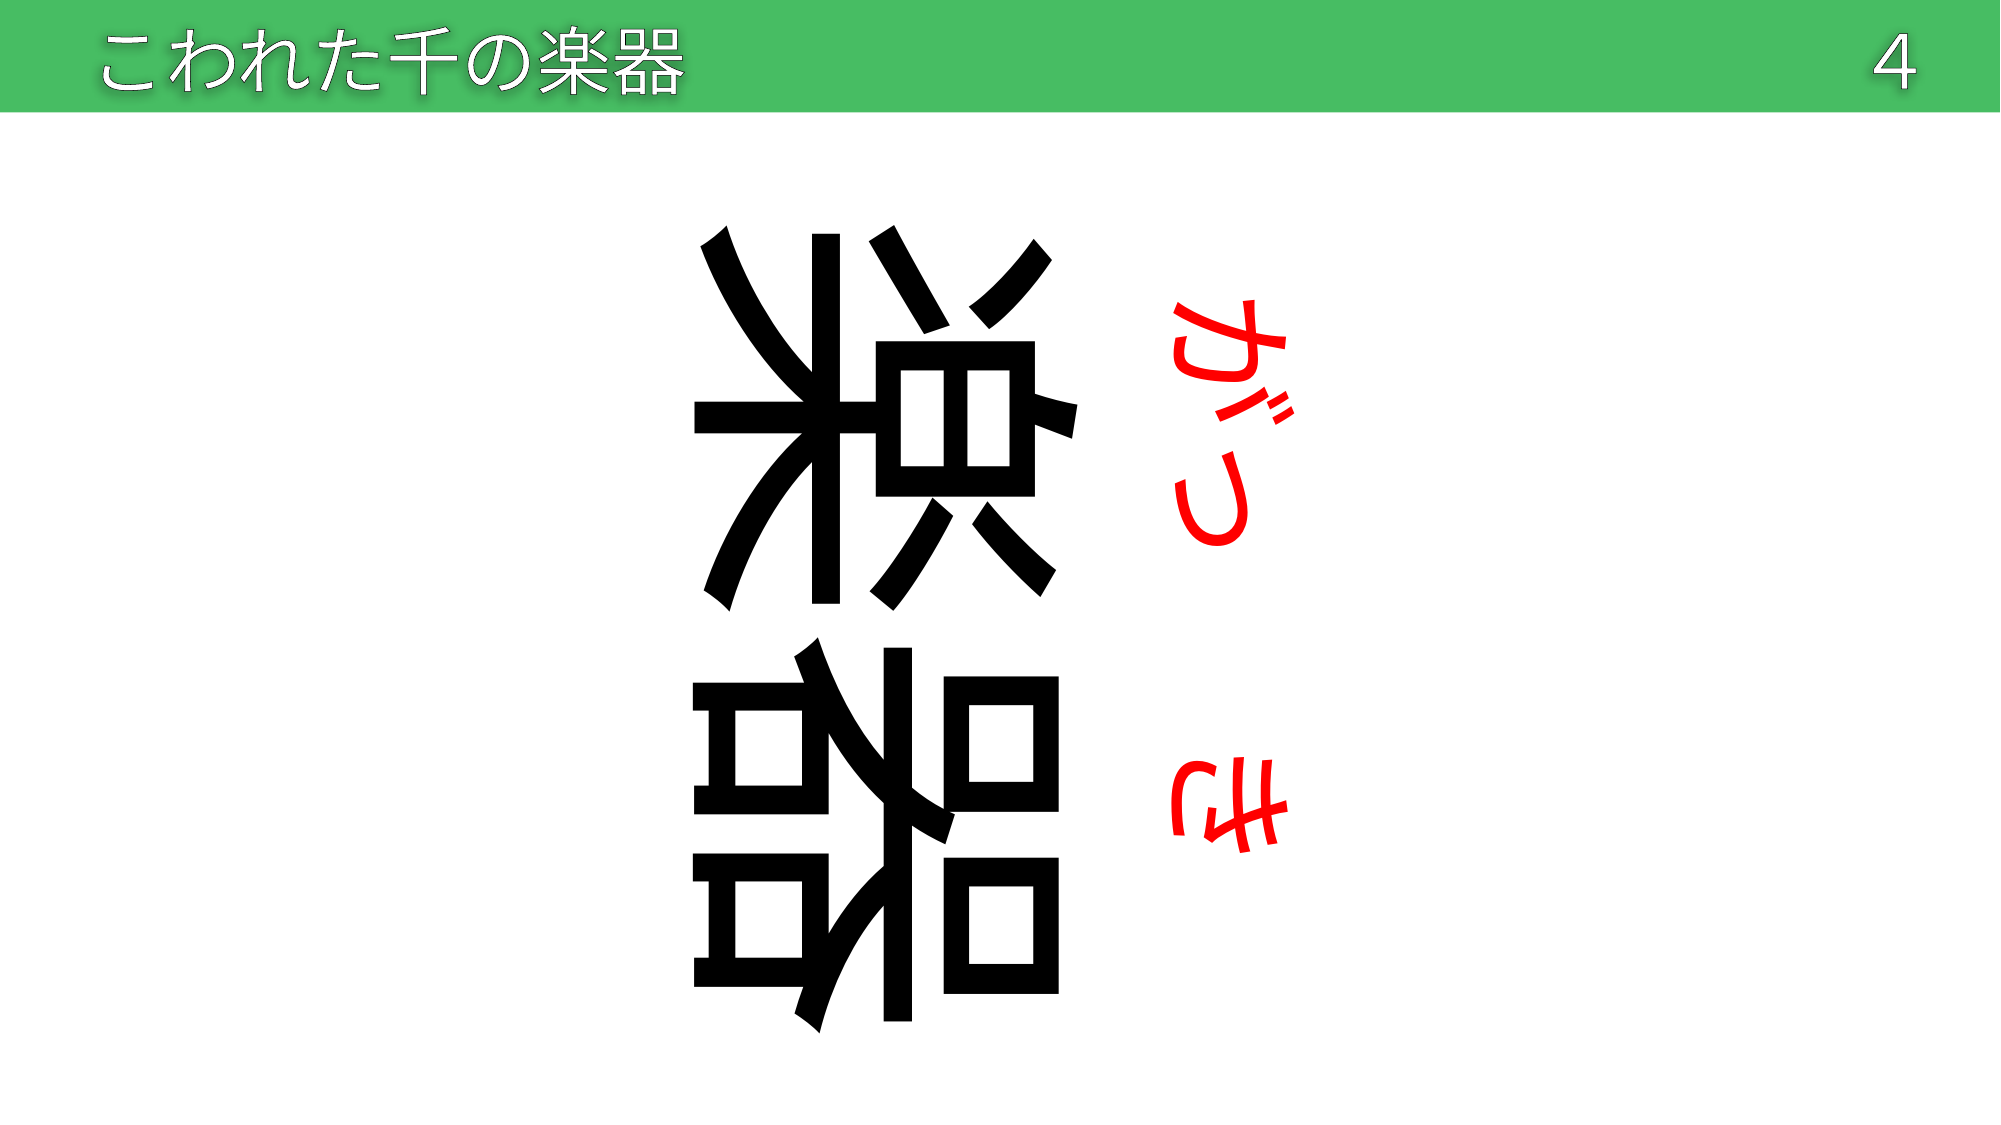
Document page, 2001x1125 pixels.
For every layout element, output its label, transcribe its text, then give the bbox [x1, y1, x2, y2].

text_box [0, 0, 2000, 113]
text_box ４ [1842, 6, 1963, 112]
text_box 楽器 [616, 195, 1152, 1125]
text_box こわれた千の楽器 [75, 6, 1603, 112]
text_box がっ き [1152, 277, 1323, 918]
